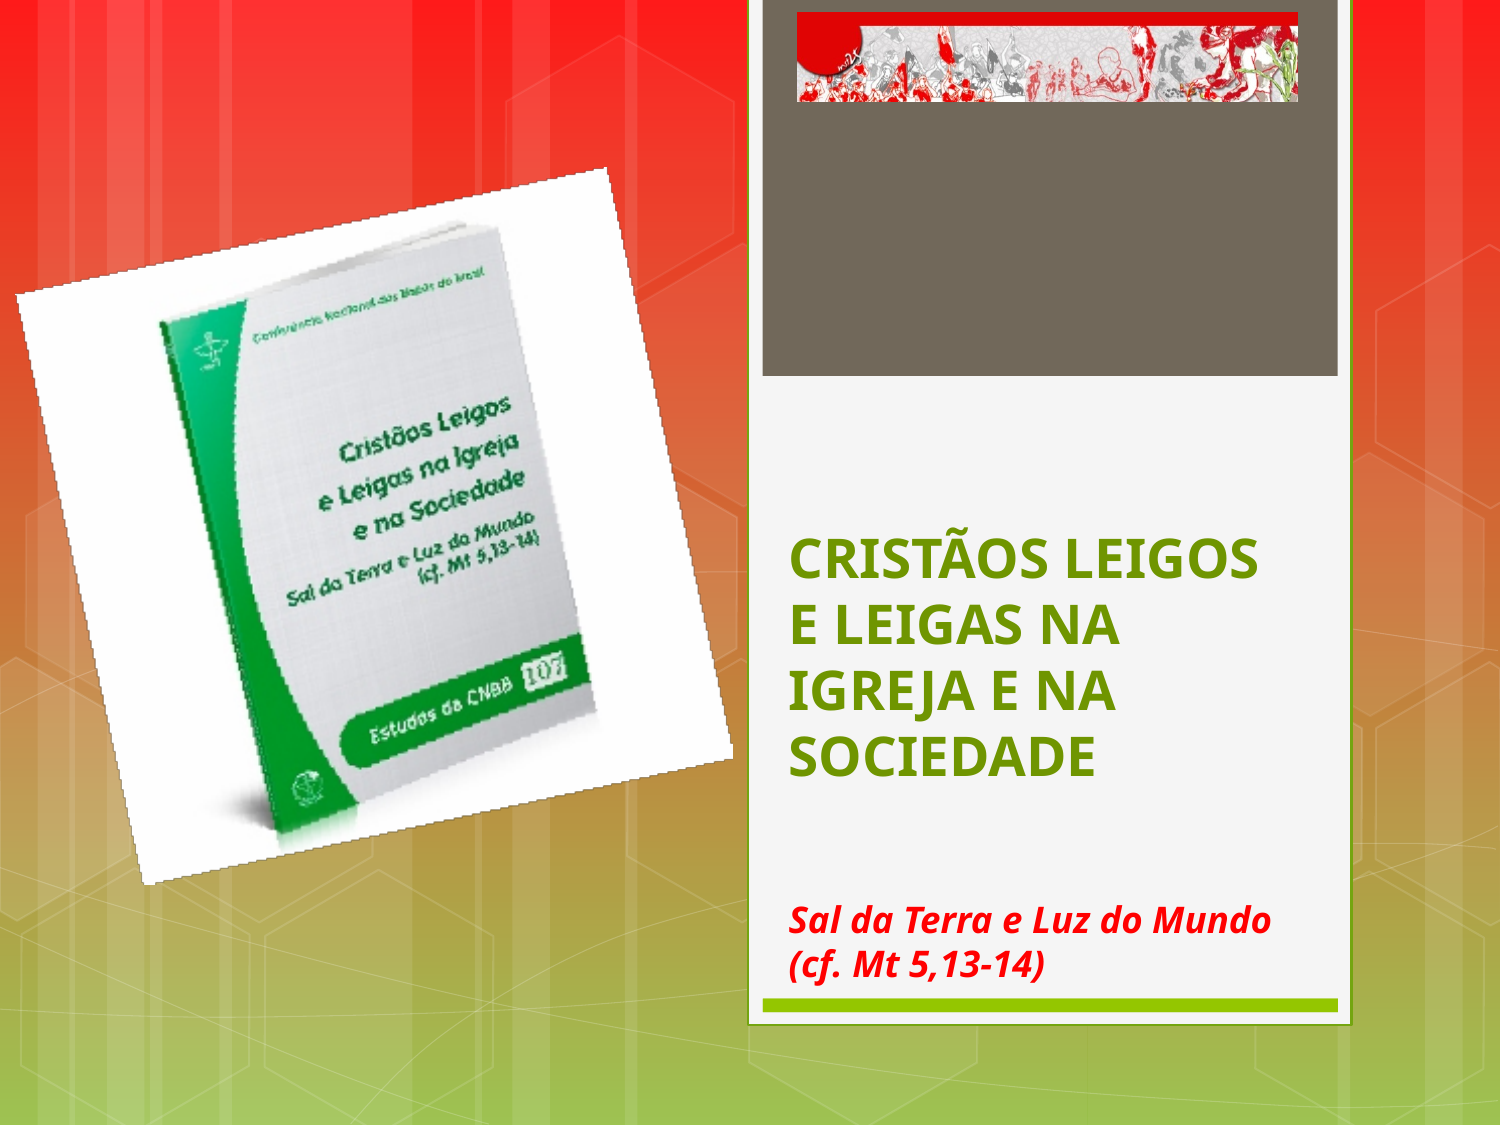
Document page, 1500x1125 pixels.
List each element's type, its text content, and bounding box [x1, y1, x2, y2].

subtitle Sal da Terra e Luz do Mundo (cf. Mt 5,13-14) [773, 786, 1317, 994]
picture [796, 12, 1298, 102]
title CRISTÃOS LEIGOS E LEIGAS NA IGREJA E NA SOCIEDADE [773, 515, 1318, 795]
picture [15, 167, 733, 885]
